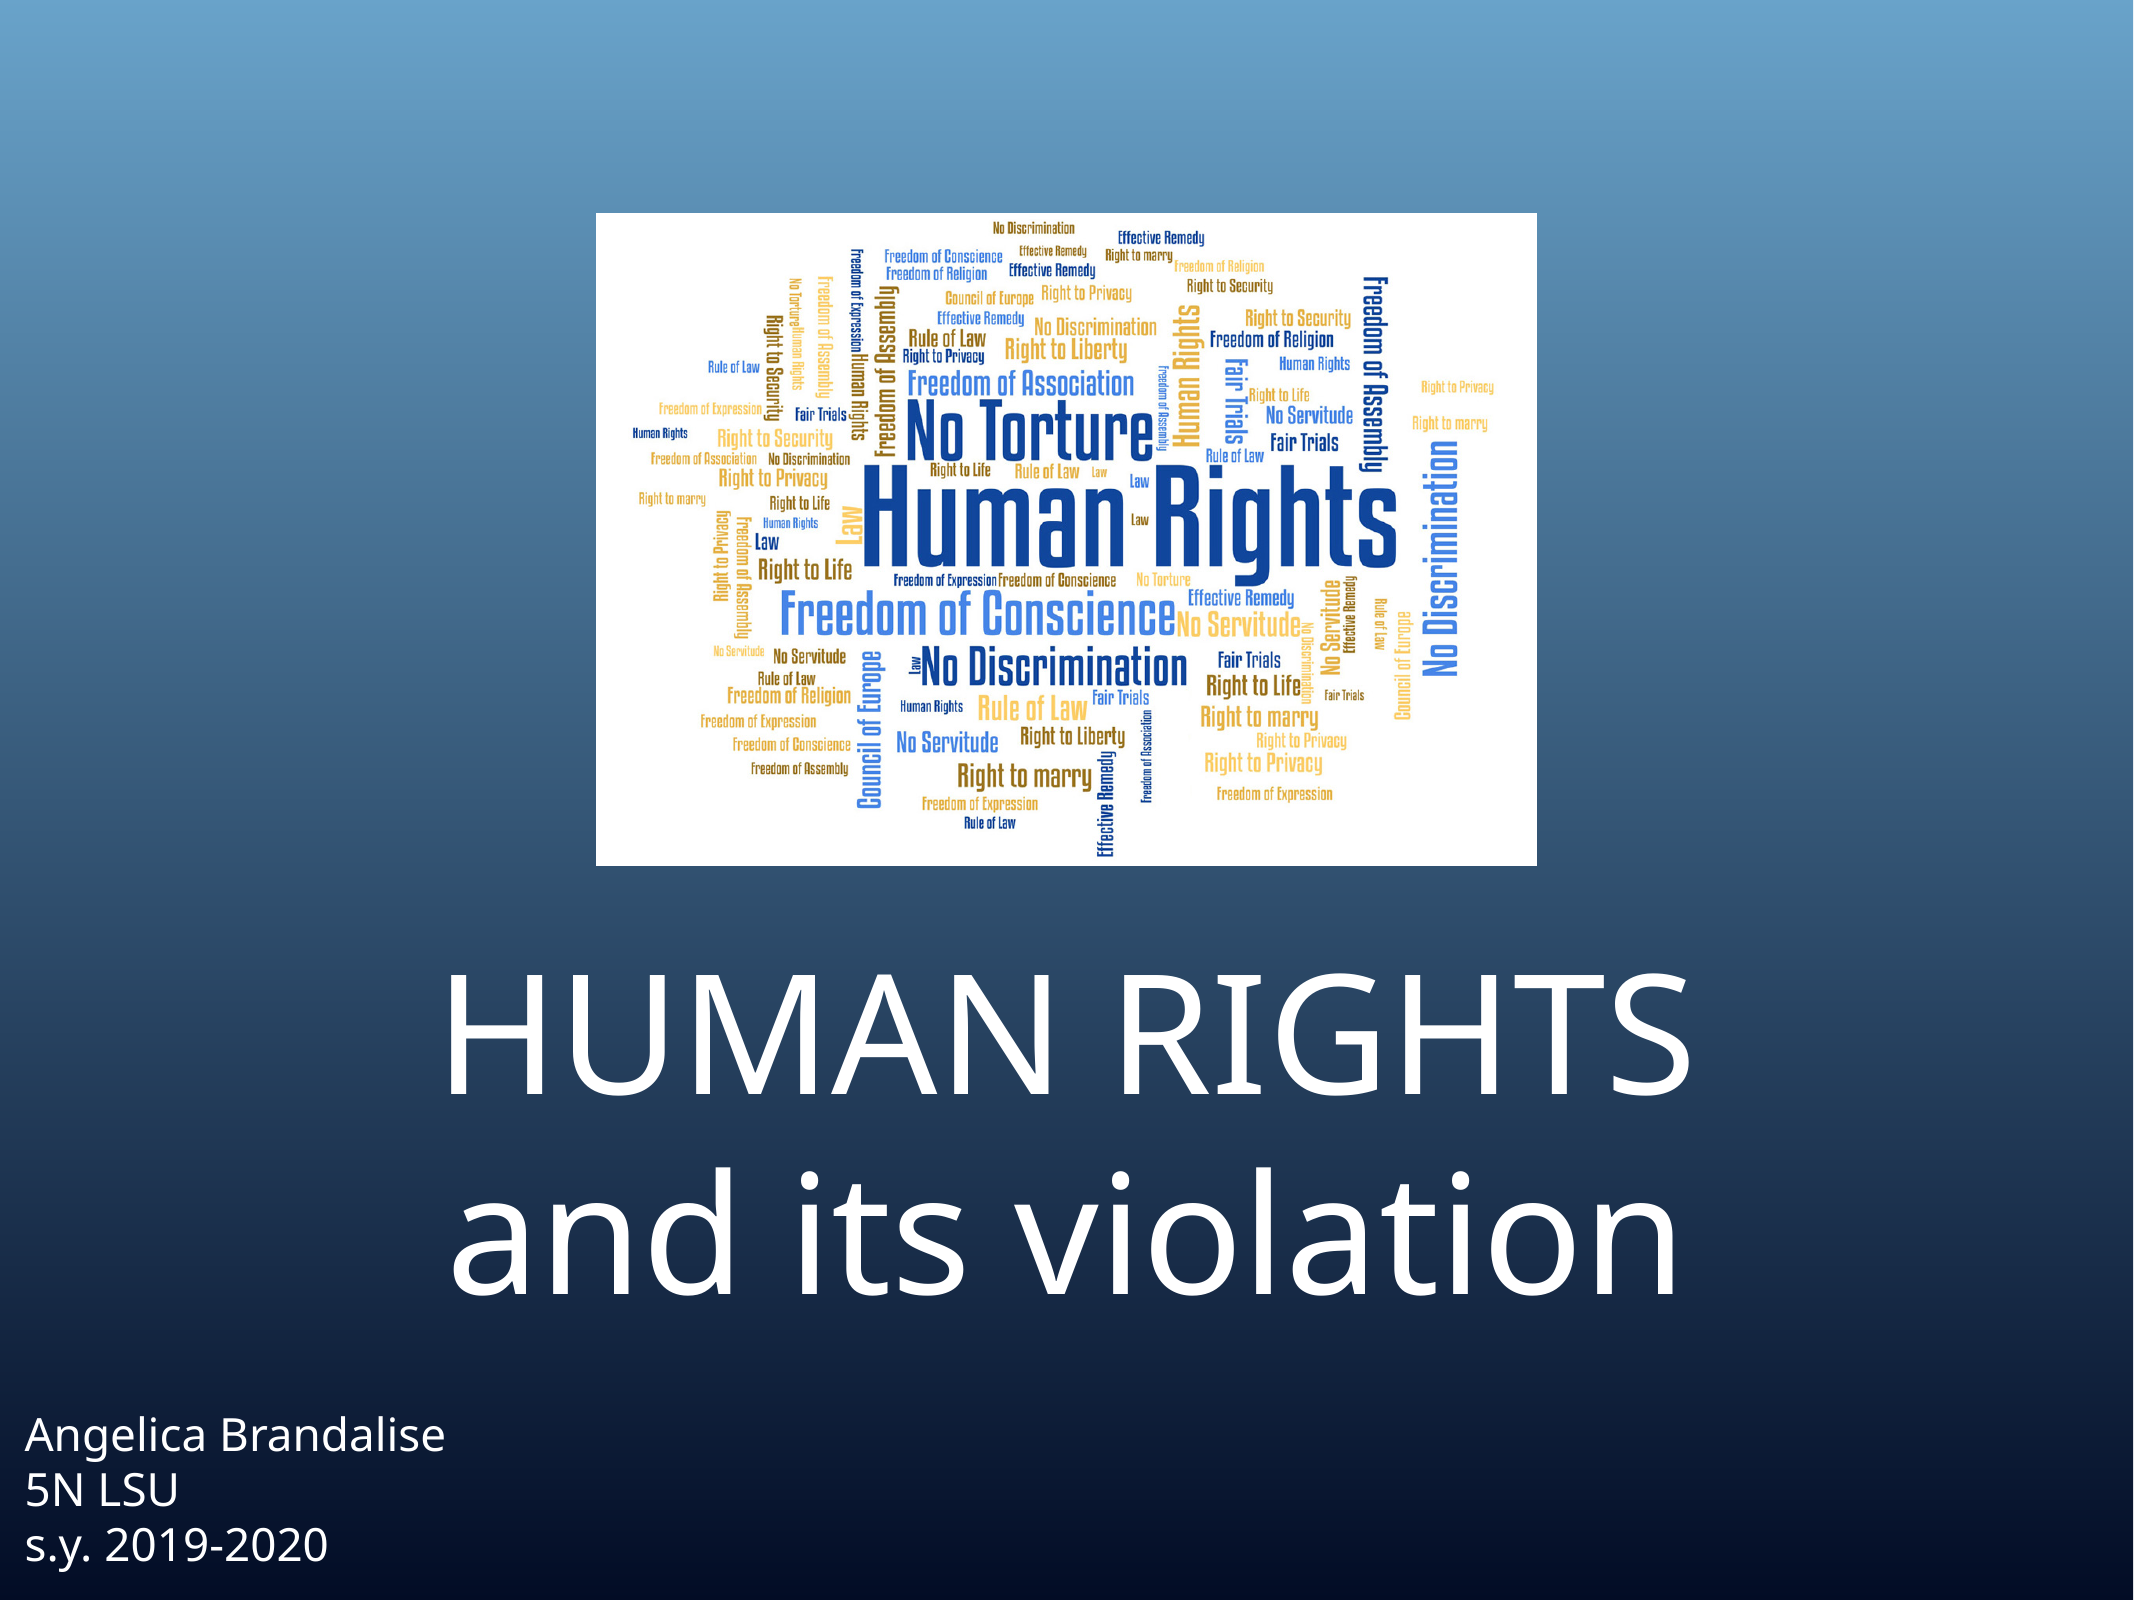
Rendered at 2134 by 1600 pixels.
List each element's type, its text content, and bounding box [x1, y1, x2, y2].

text_box Angelica Brandalise 5N LSU s.y. 2019-2020 [16, 1397, 848, 1579]
title HUMAN RIGHTS and its violation [295, 869, 1839, 1337]
picture [596, 213, 1537, 866]
